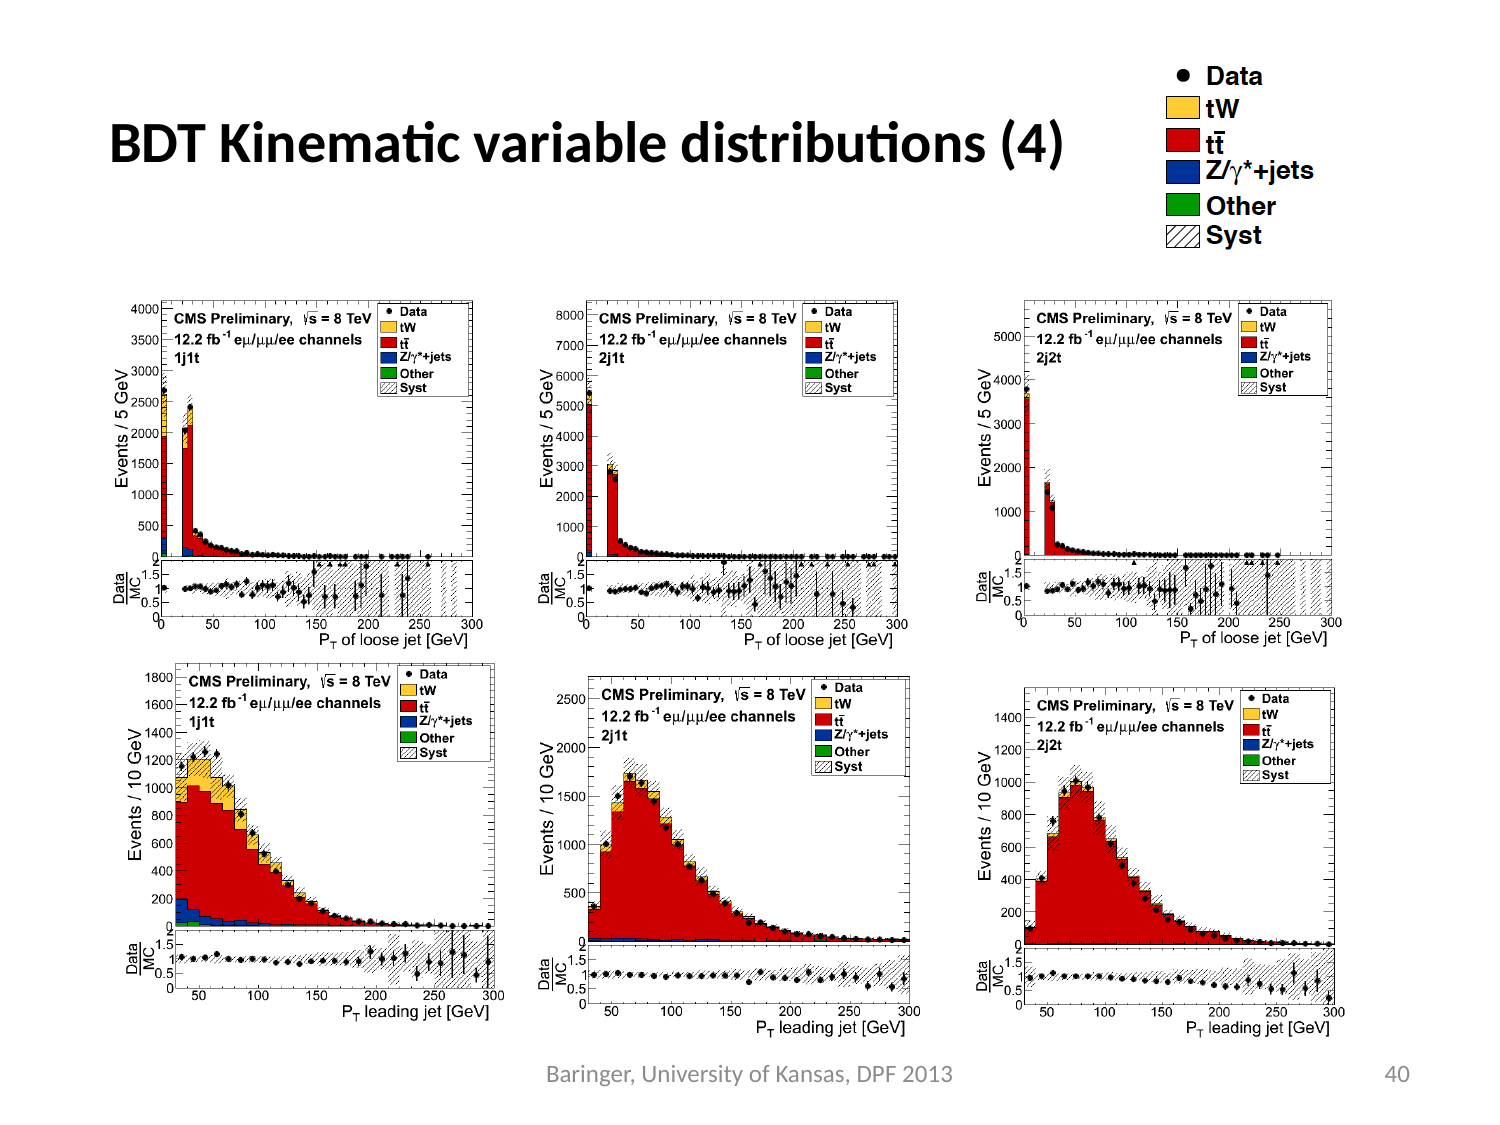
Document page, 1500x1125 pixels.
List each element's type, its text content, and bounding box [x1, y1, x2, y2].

footer Baringer, University of Kansas, DPF 2013 [512, 1042, 988, 1103]
picture [1162, 62, 1348, 251]
title BDT Kinematic variable distributions (4) [834, 45, 1100, 233]
text_box [10, 0, 834, 769]
picture [124, 649, 513, 1023]
picture [537, 287, 916, 651]
picture [974, 674, 1353, 1038]
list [112, 287, 491, 651]
picture [974, 287, 1351, 648]
slide_number 40 [1074, 1042, 1425, 1103]
picture [537, 662, 929, 1038]
